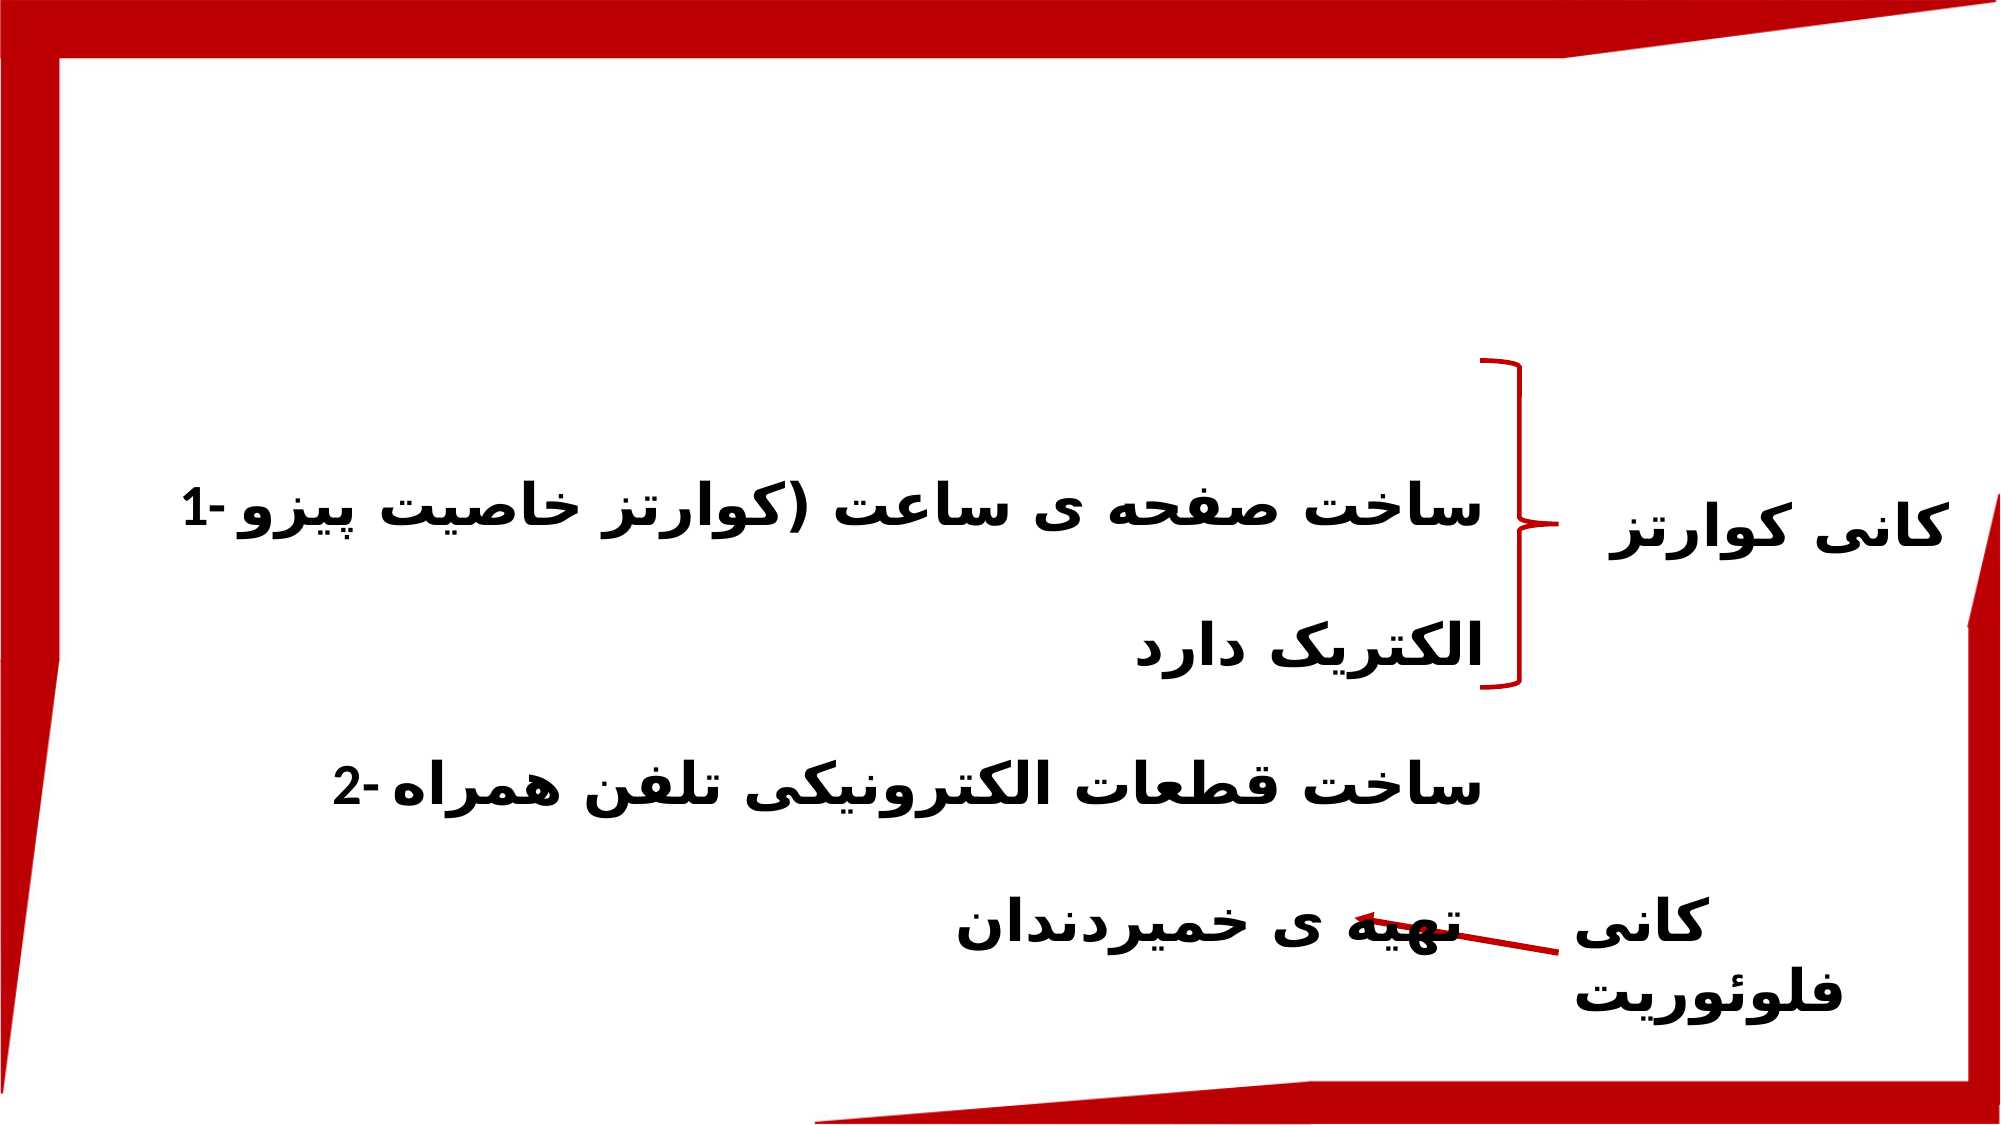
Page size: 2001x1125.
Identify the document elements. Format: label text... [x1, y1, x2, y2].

text_box کانی کوارتز [1596, 481, 2000, 566]
text_box 1- ساخت صفحه ی ساعت (کوارتز خاصیت پیزو الکتریک دارد 2- ساخت قطعات الکترونیکی تلفن همراه [145, 389, 1500, 825]
picture [0, 0, 2001, 1125]
text_box کانی فلوئوریت [1558, 875, 2000, 1030]
text_box [1480, 359, 1559, 688]
text_box تهیه ی خمیردندان [940, 875, 1481, 961]
